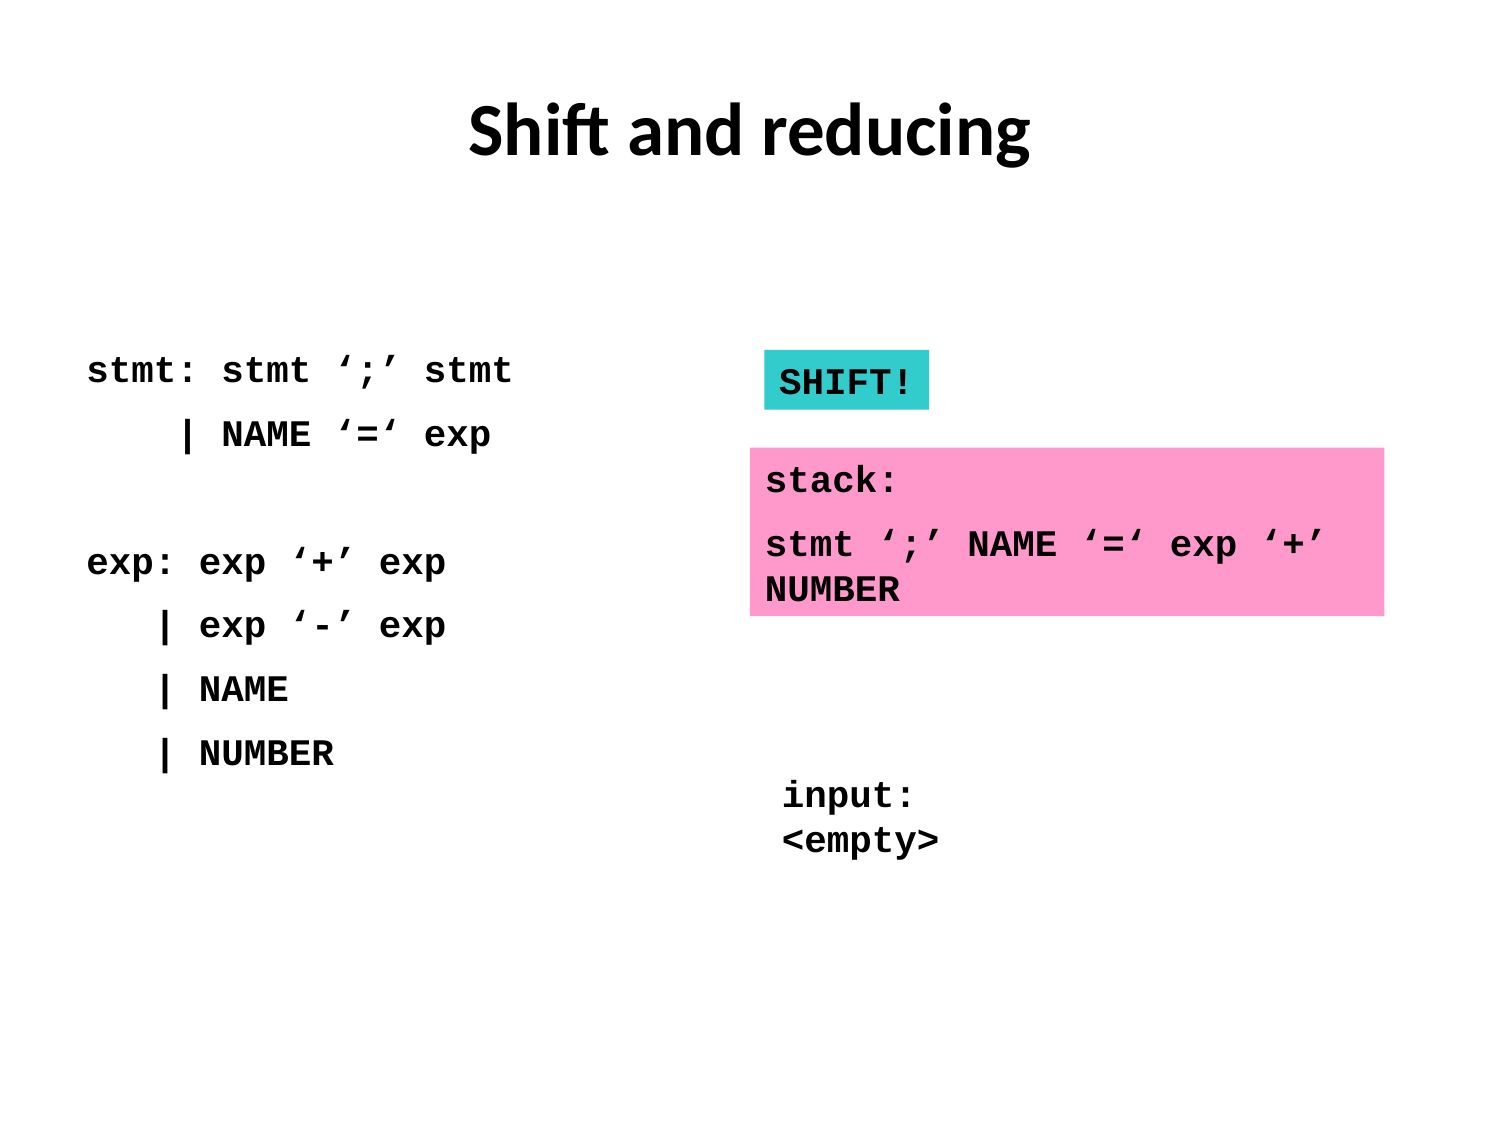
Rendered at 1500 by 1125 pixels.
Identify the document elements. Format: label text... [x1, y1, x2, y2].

text_box input: <empty> [767, 762, 955, 868]
text_box SHIFT! [764, 349, 930, 410]
text_box stmt: stmt ‘;’ stmt | NAME ‘=‘ exp exp: exp ‘+’ exp | exp ‘-’ exp | NAME | NUMBER [71, 337, 684, 781]
title Shift and reducing [75, 45, 1425, 206]
text_box stack: stmt ‘;’ NAME ‘=‘ exp ‘+’ NUMBER [749, 447, 1385, 617]
